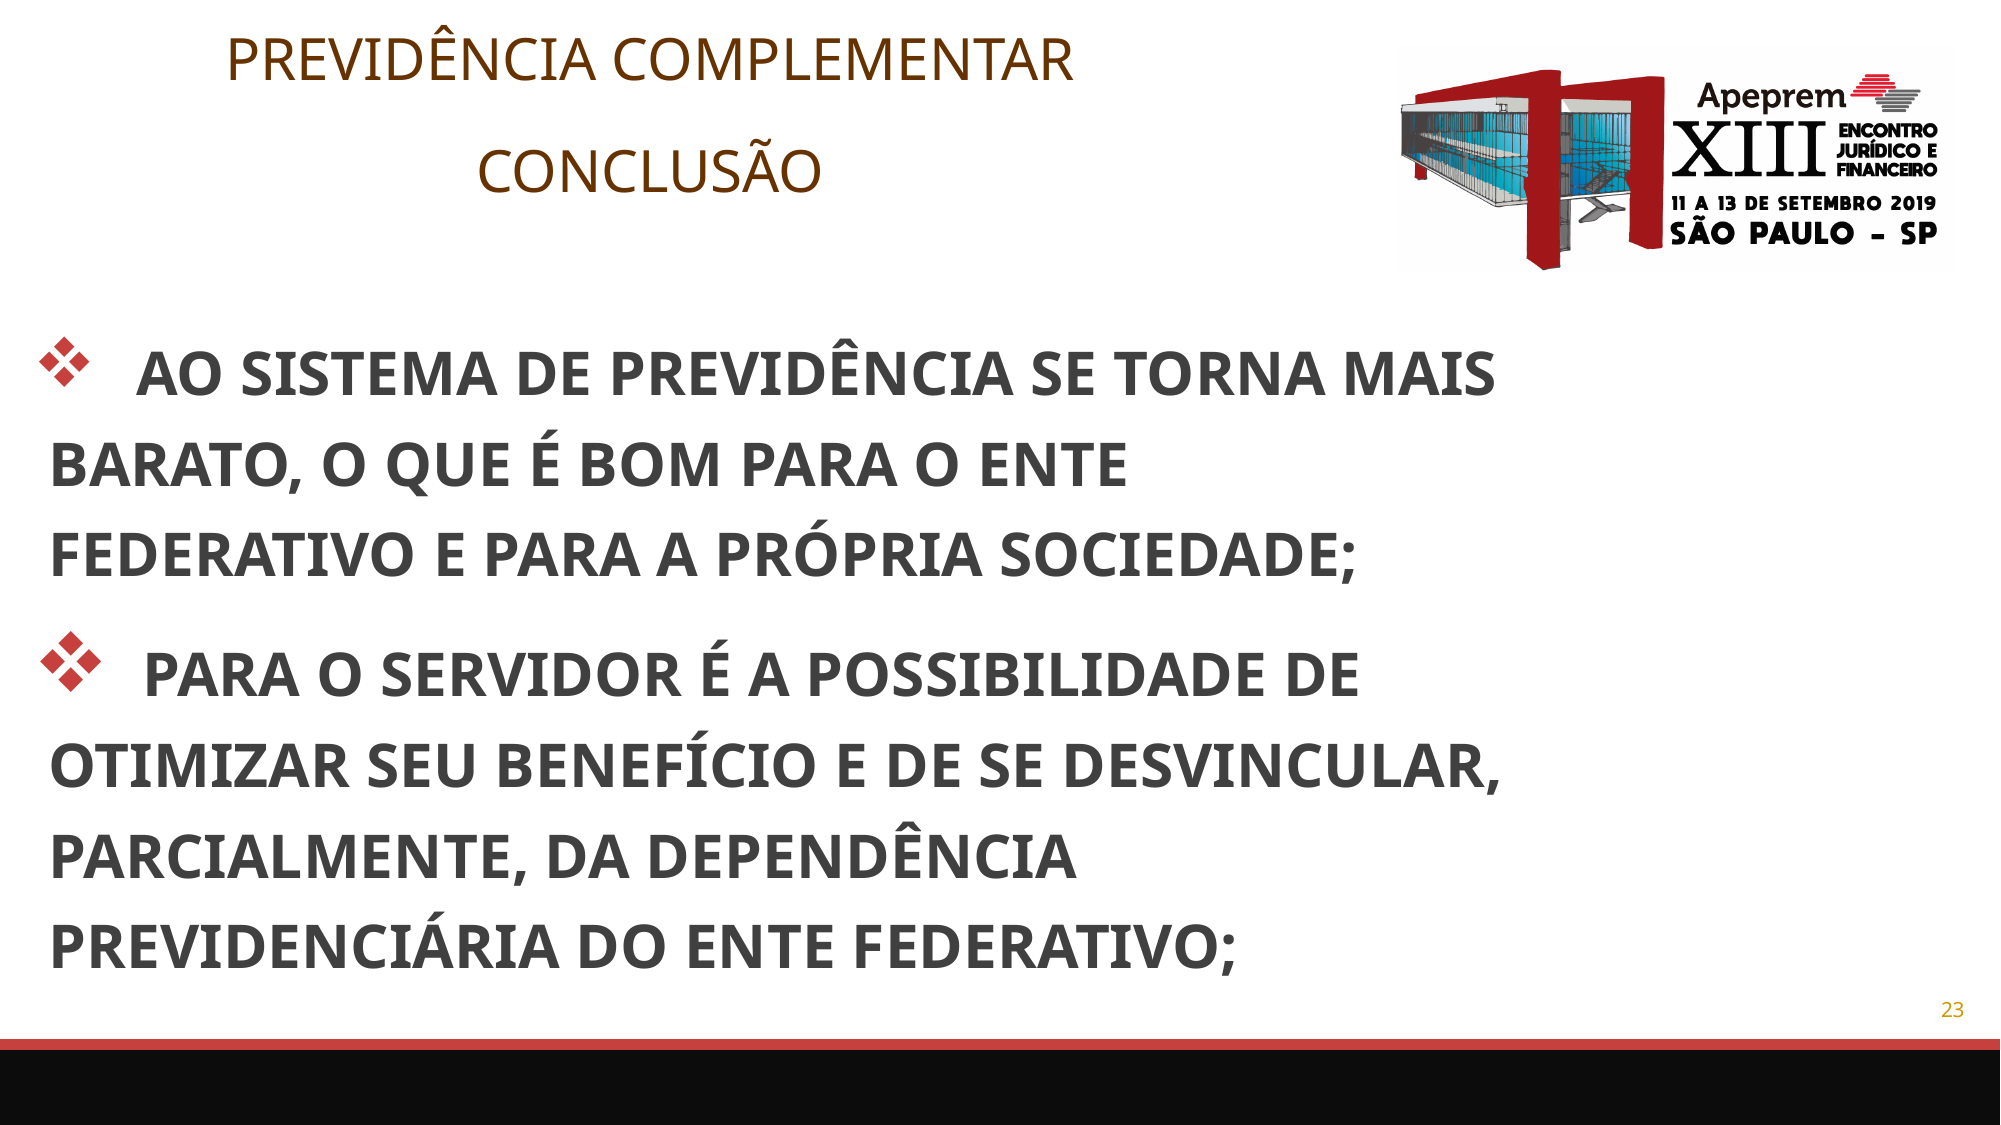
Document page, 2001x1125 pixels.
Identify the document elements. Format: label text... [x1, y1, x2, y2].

picture [1397, 44, 1955, 272]
list AO SISTEMA DE PREVIDÊNCIA SE TORNA MAIS BARATO, O QUE É BOM PARA O ENTE FEDERATIVO E PARA A PRÓPRIA SOCIEDADE; PARA O SERVIDOR É A POSSIBILIDADE DE OTIMIZAR SEU BENEFÍCIO E DE SE DESVINCULAR, PARCIALMENTE, DA DEPENDÊNCIA PREVIDENCIÁRIA DO ENTE FEDERATIVO; [18, 225, 1526, 1100]
text_box PREVIDÊNCIA COMPLEMENTAR CONCLUSÃO [81, 27, 1220, 106]
text_box [487, 512, 513, 663]
